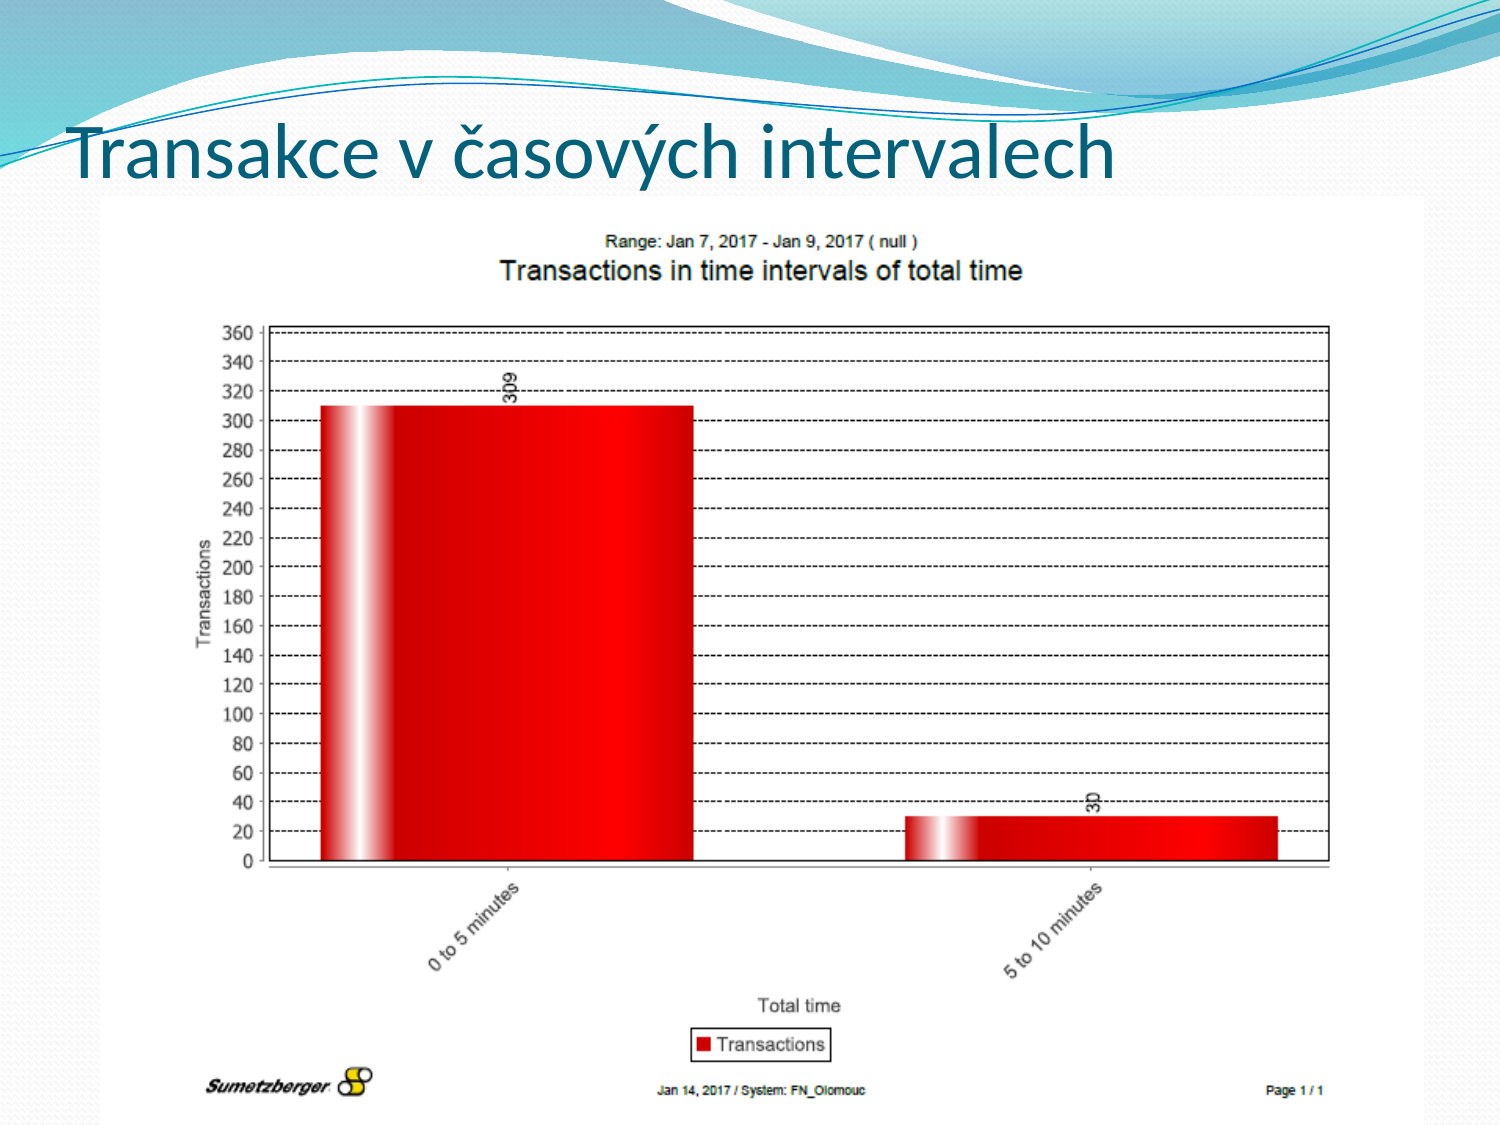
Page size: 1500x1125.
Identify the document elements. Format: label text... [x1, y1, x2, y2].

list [100, 196, 1424, 1125]
title Transakce v časových intervalech [64, 90, 1415, 195]
